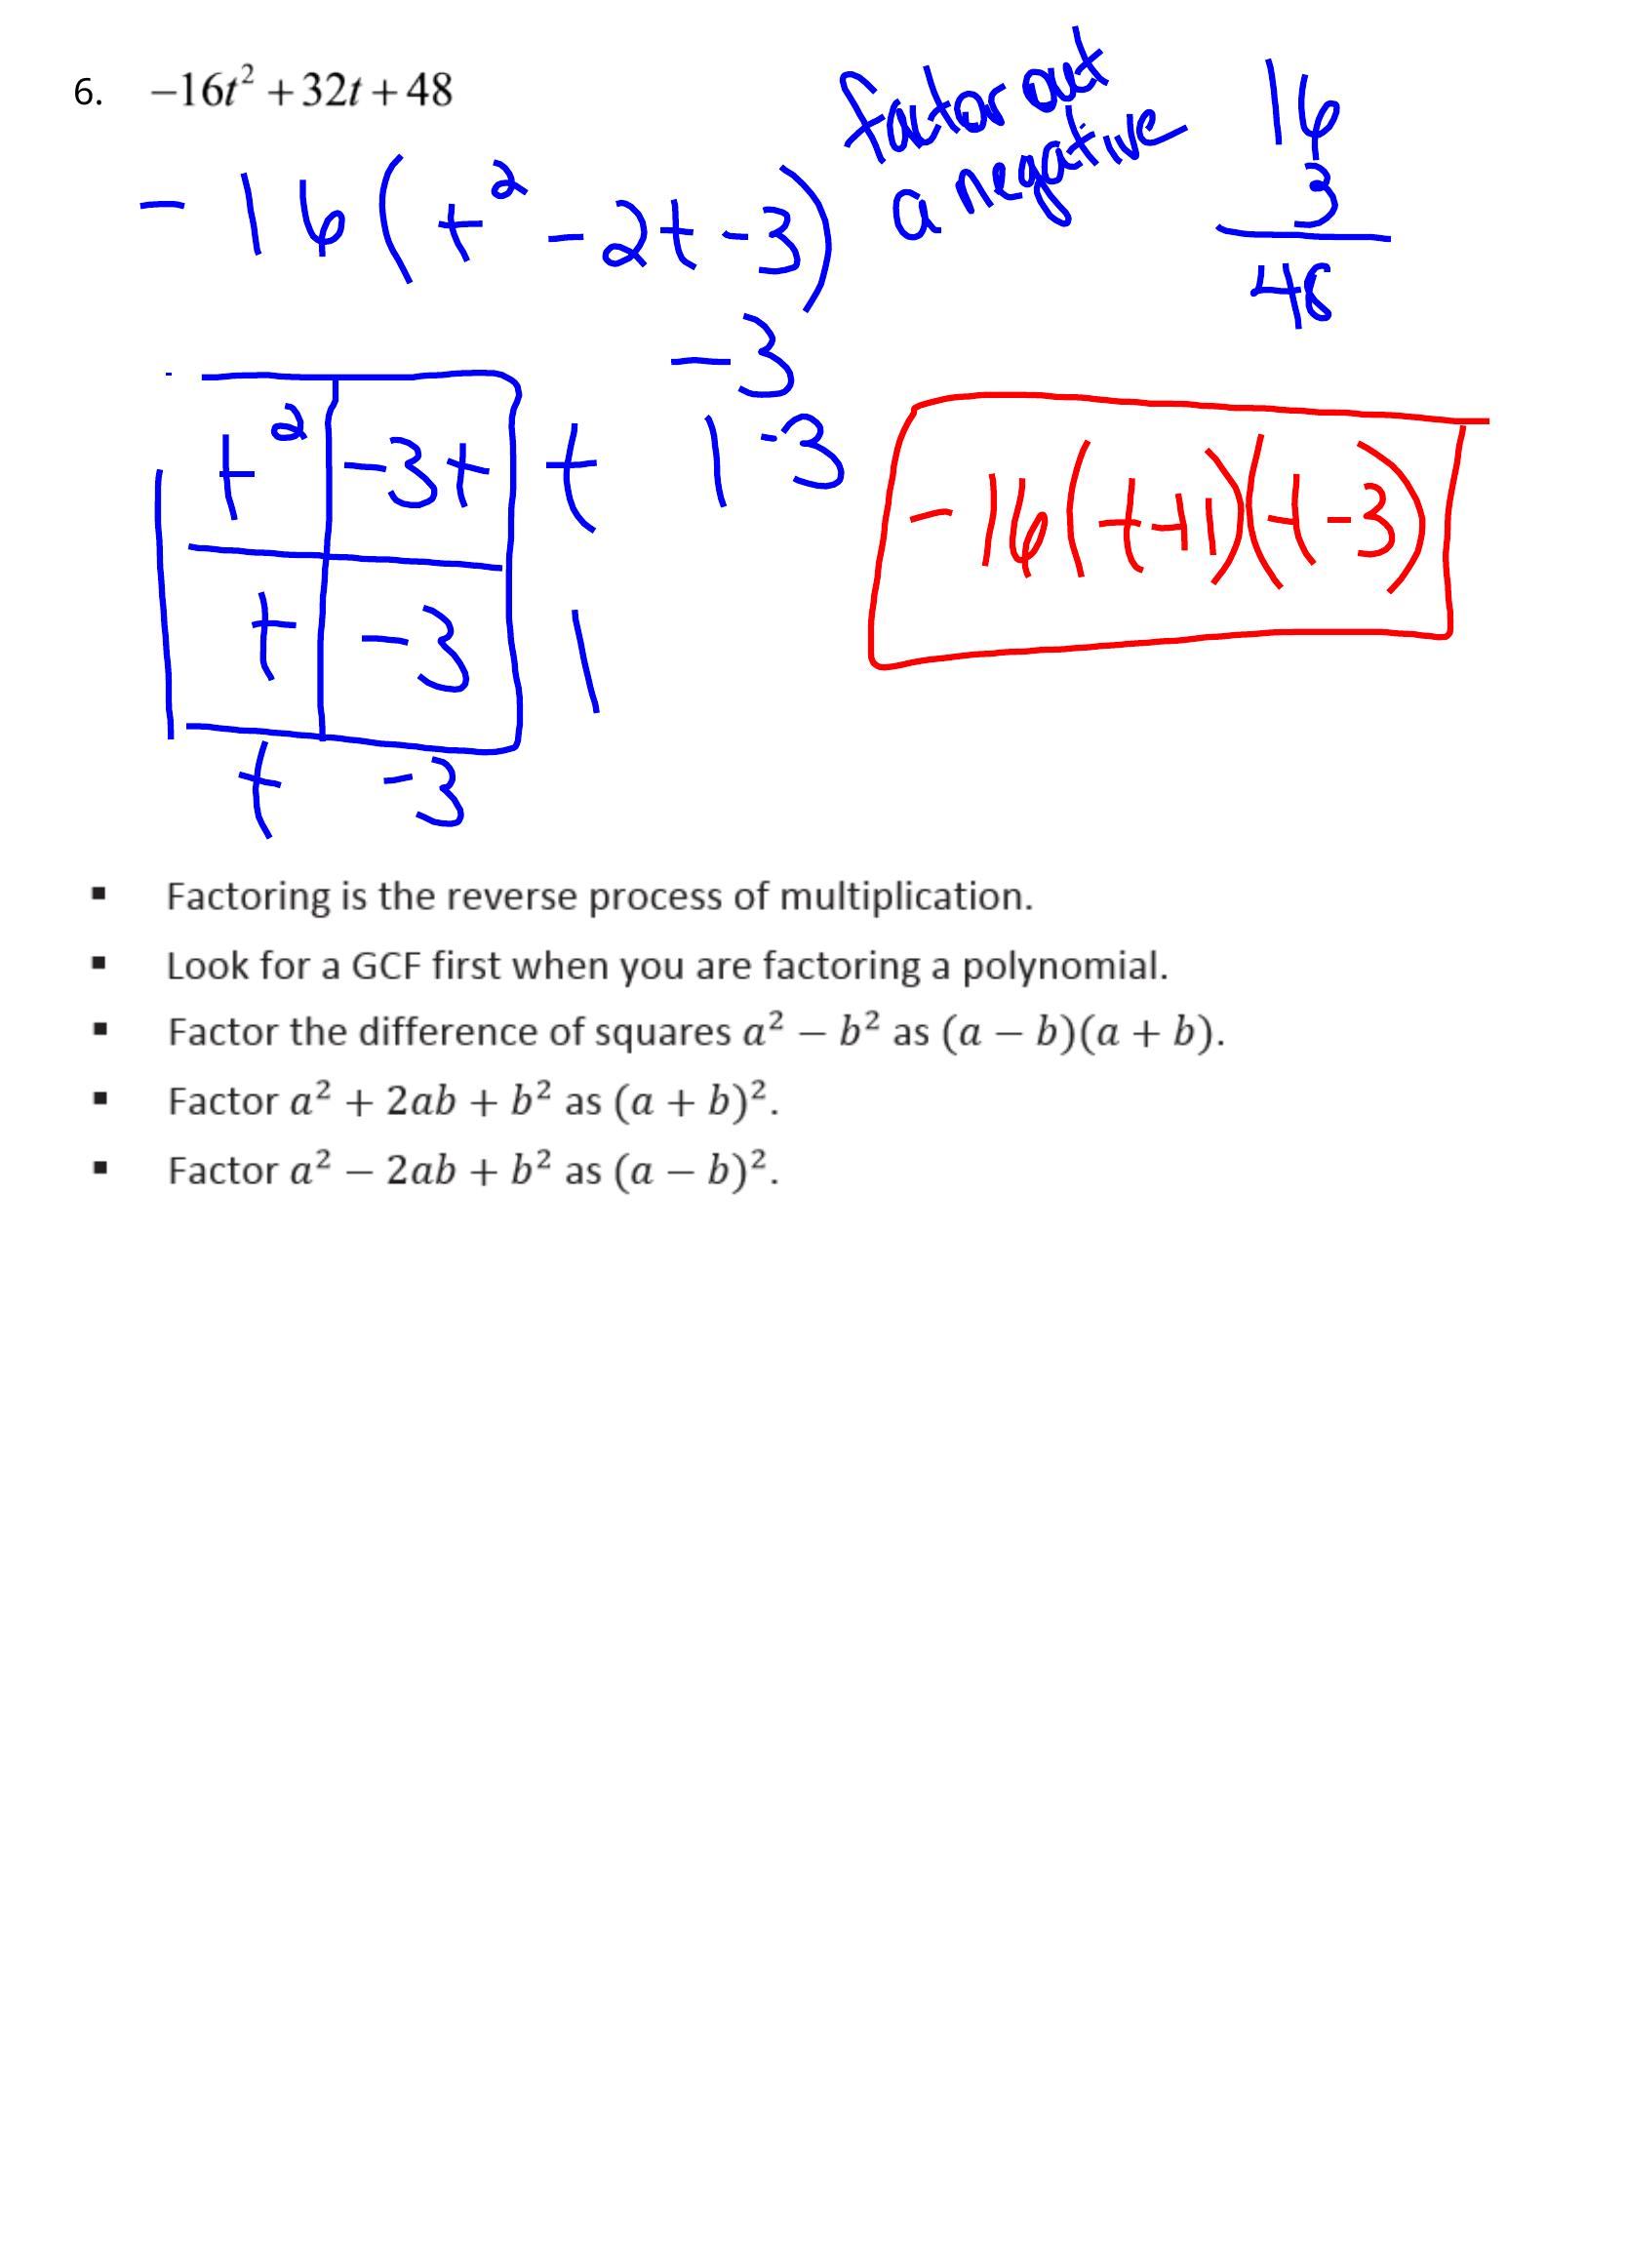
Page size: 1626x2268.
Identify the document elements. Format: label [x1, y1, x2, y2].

picture [85, 1004, 1239, 1205]
text_box [545, 422, 597, 532]
text_box [870, 394, 1490, 668]
text_box [157, 373, 521, 753]
text_box [842, 25, 1187, 238]
text_box [1217, 59, 1392, 330]
text_box [343, 439, 490, 507]
text_box [705, 416, 842, 507]
text_box [671, 315, 792, 395]
text_box [218, 405, 305, 521]
text_box [252, 591, 297, 681]
text_box [723, 166, 829, 312]
picture [76, 869, 1183, 1001]
text_box [574, 610, 598, 713]
text_box [438, 162, 527, 261]
text_box [383, 758, 461, 824]
picture [0, 0, 653, 309]
text_box [139, 173, 342, 258]
text_box [361, 607, 467, 691]
text_box [547, 199, 696, 268]
text_box [238, 740, 282, 839]
